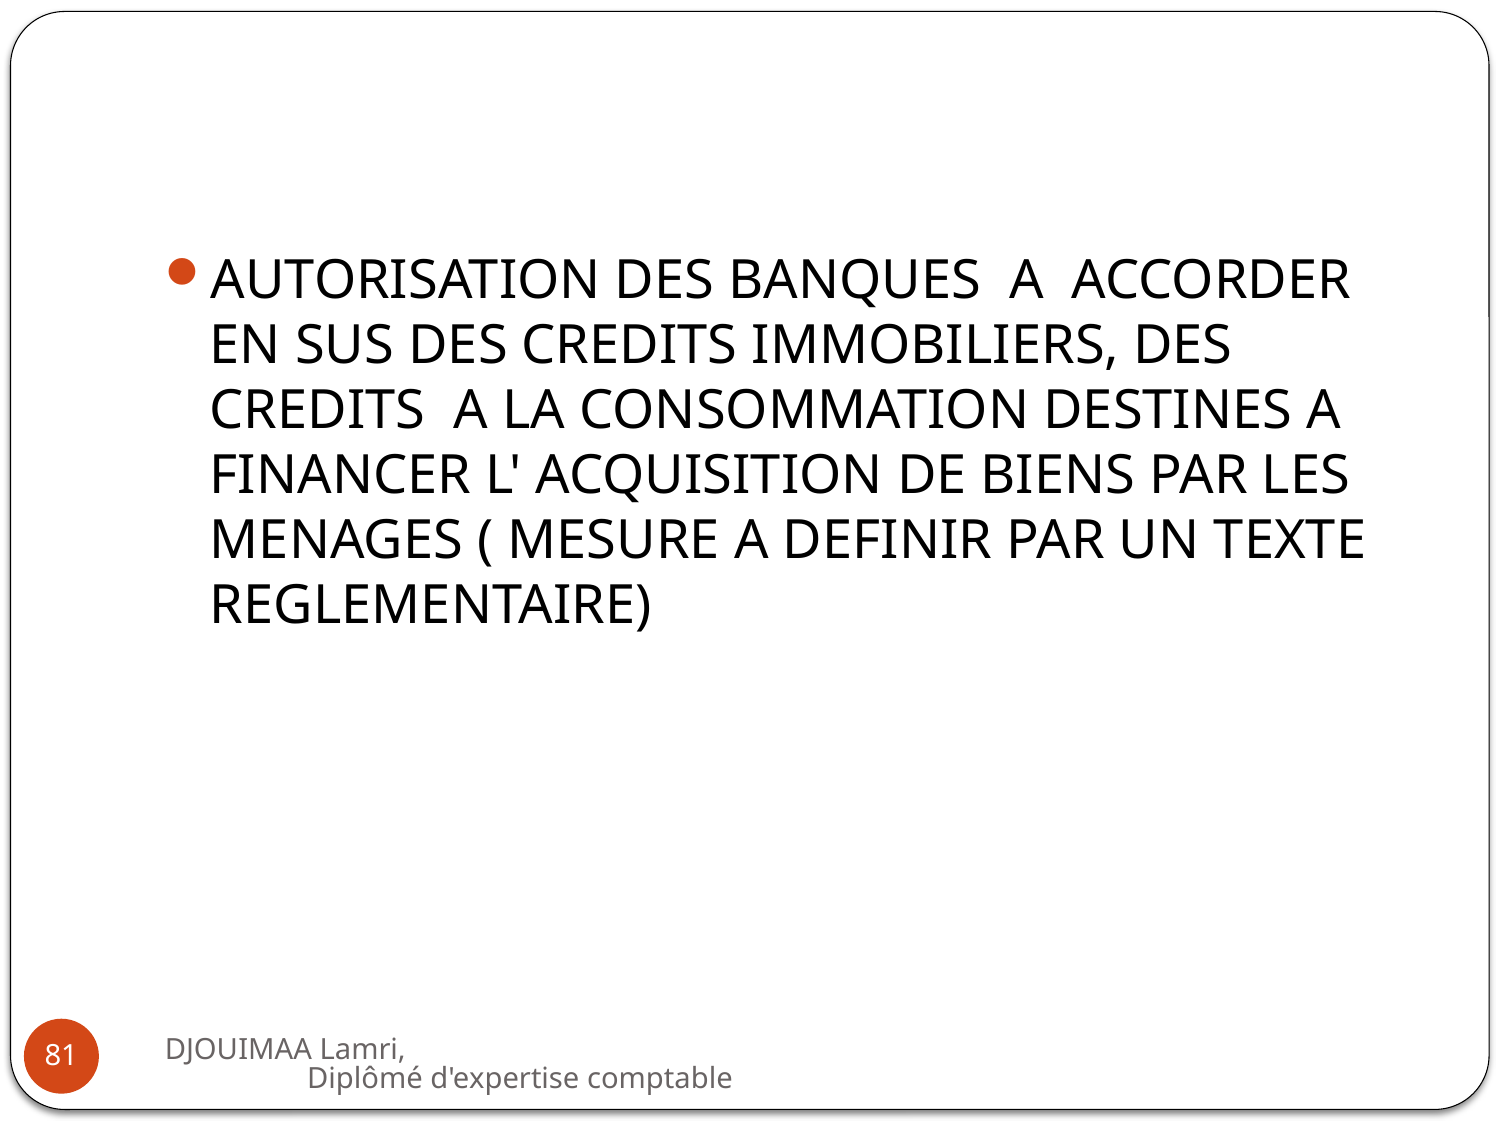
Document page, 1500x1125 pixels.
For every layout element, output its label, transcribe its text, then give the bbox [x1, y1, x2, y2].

footer DJOUIMAA Lamri, Diplômé d'expertise comptable [150, 1012, 800, 1088]
slide_number 81 [23, 1018, 99, 1094]
list AUTORISATION DES BANQUES A ACCORDER EN SUS DES CREDITS IMMOBILIERS, DES CREDITS A LA CONSOMMATION DESTINES A FINANCER L' ACQUISITION DE BIENS PAR LES MENAGES ( MESURE A DEFINIR PAR UN TEXTE REGLEMENTAIRE) [150, 237, 1425, 988]
